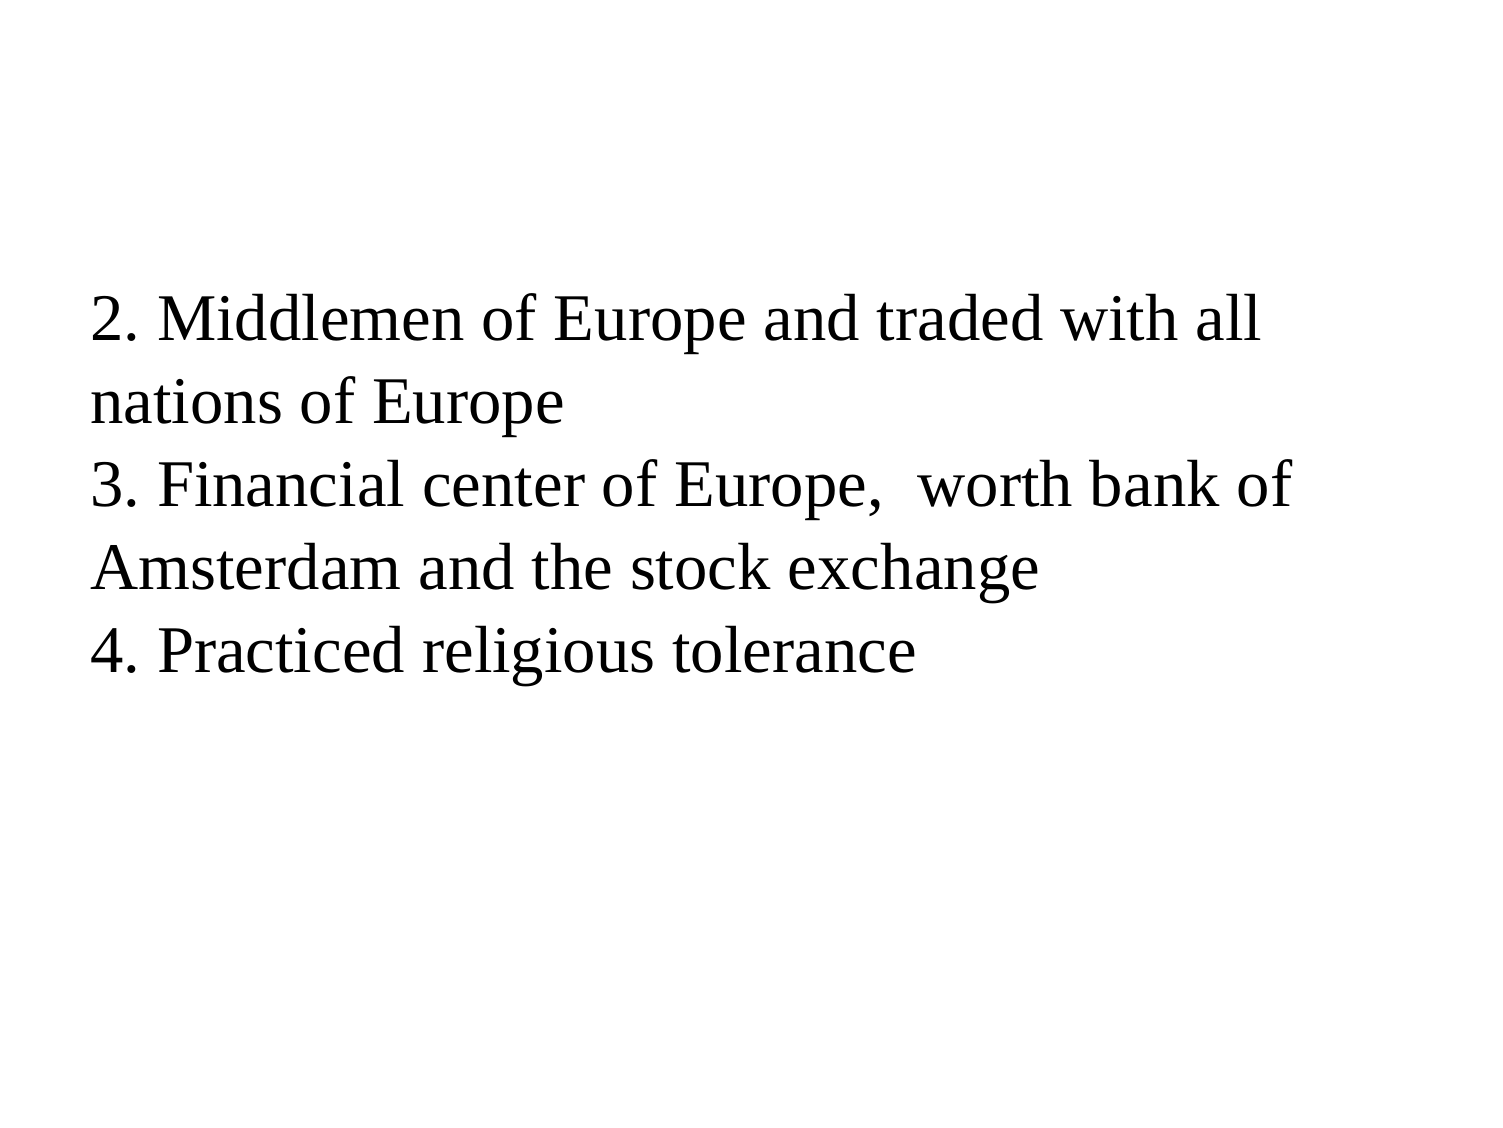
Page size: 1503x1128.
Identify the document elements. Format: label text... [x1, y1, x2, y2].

list 2. Middlemen of Europe and traded with all nations of Europe 3. Financial center of Europe, worth bank of Amsterdam and the stock exchange 4. Practiced religious tolerance [75, 263, 1428, 1007]
